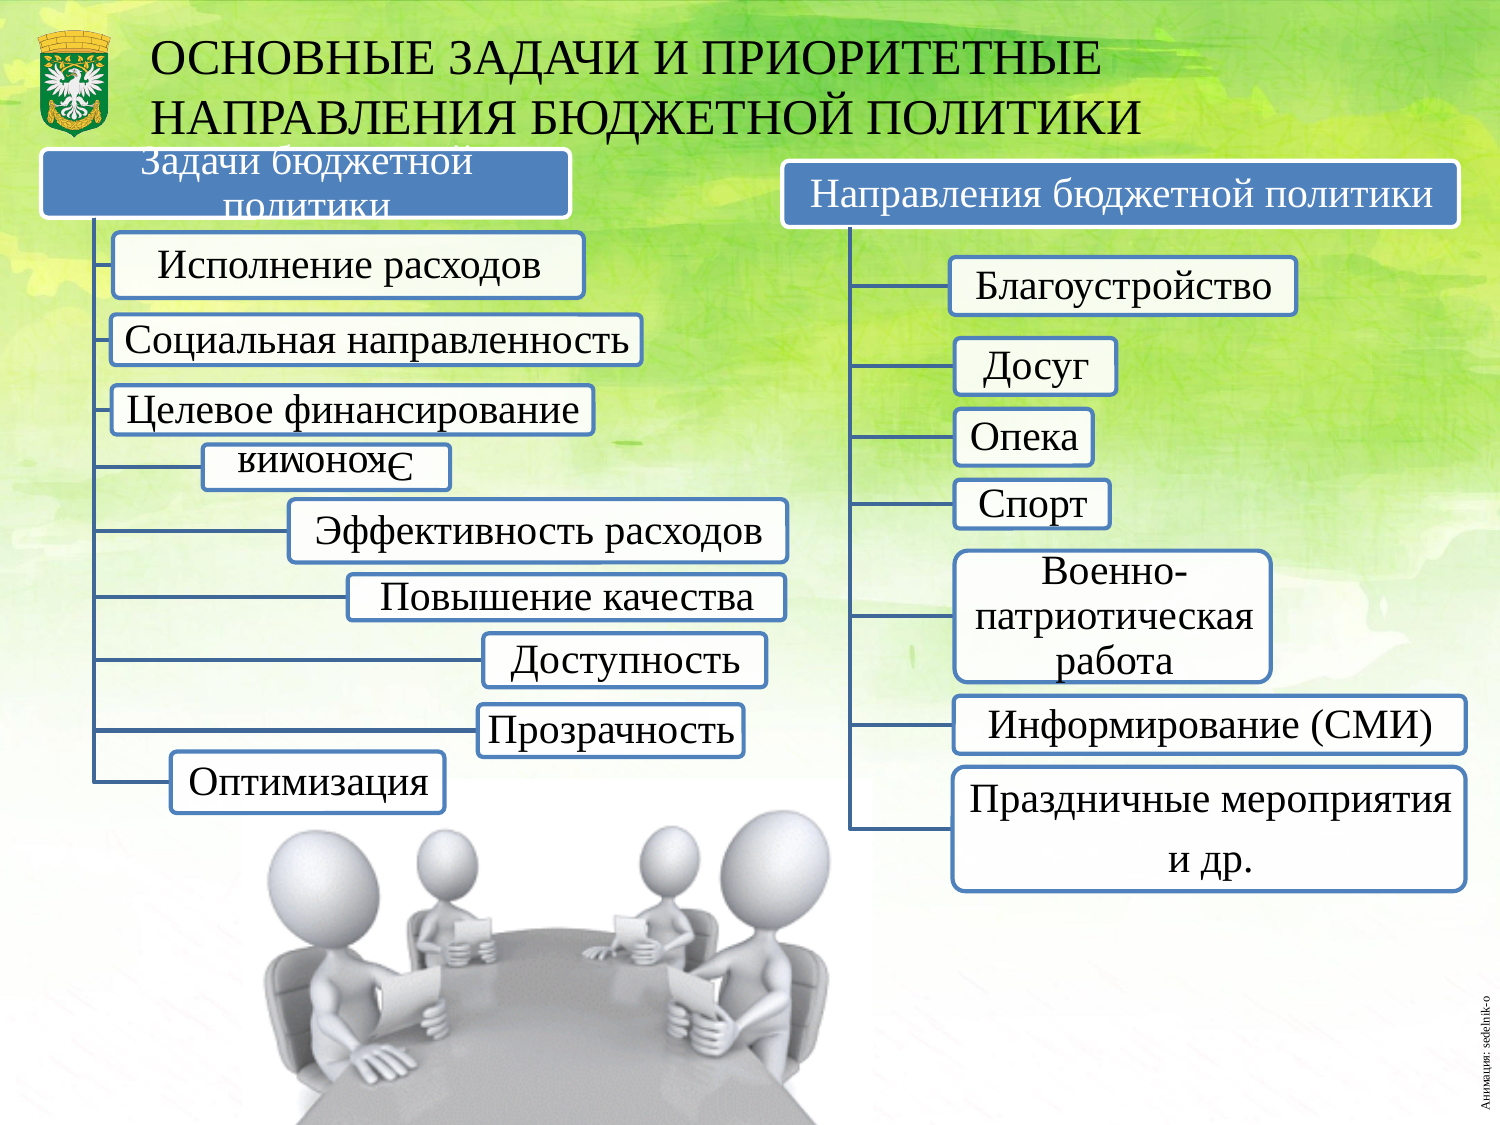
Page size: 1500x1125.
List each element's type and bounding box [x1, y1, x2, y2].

picture [0, 0, 1500, 1125]
text_box [40, 146, 1500, 1099]
